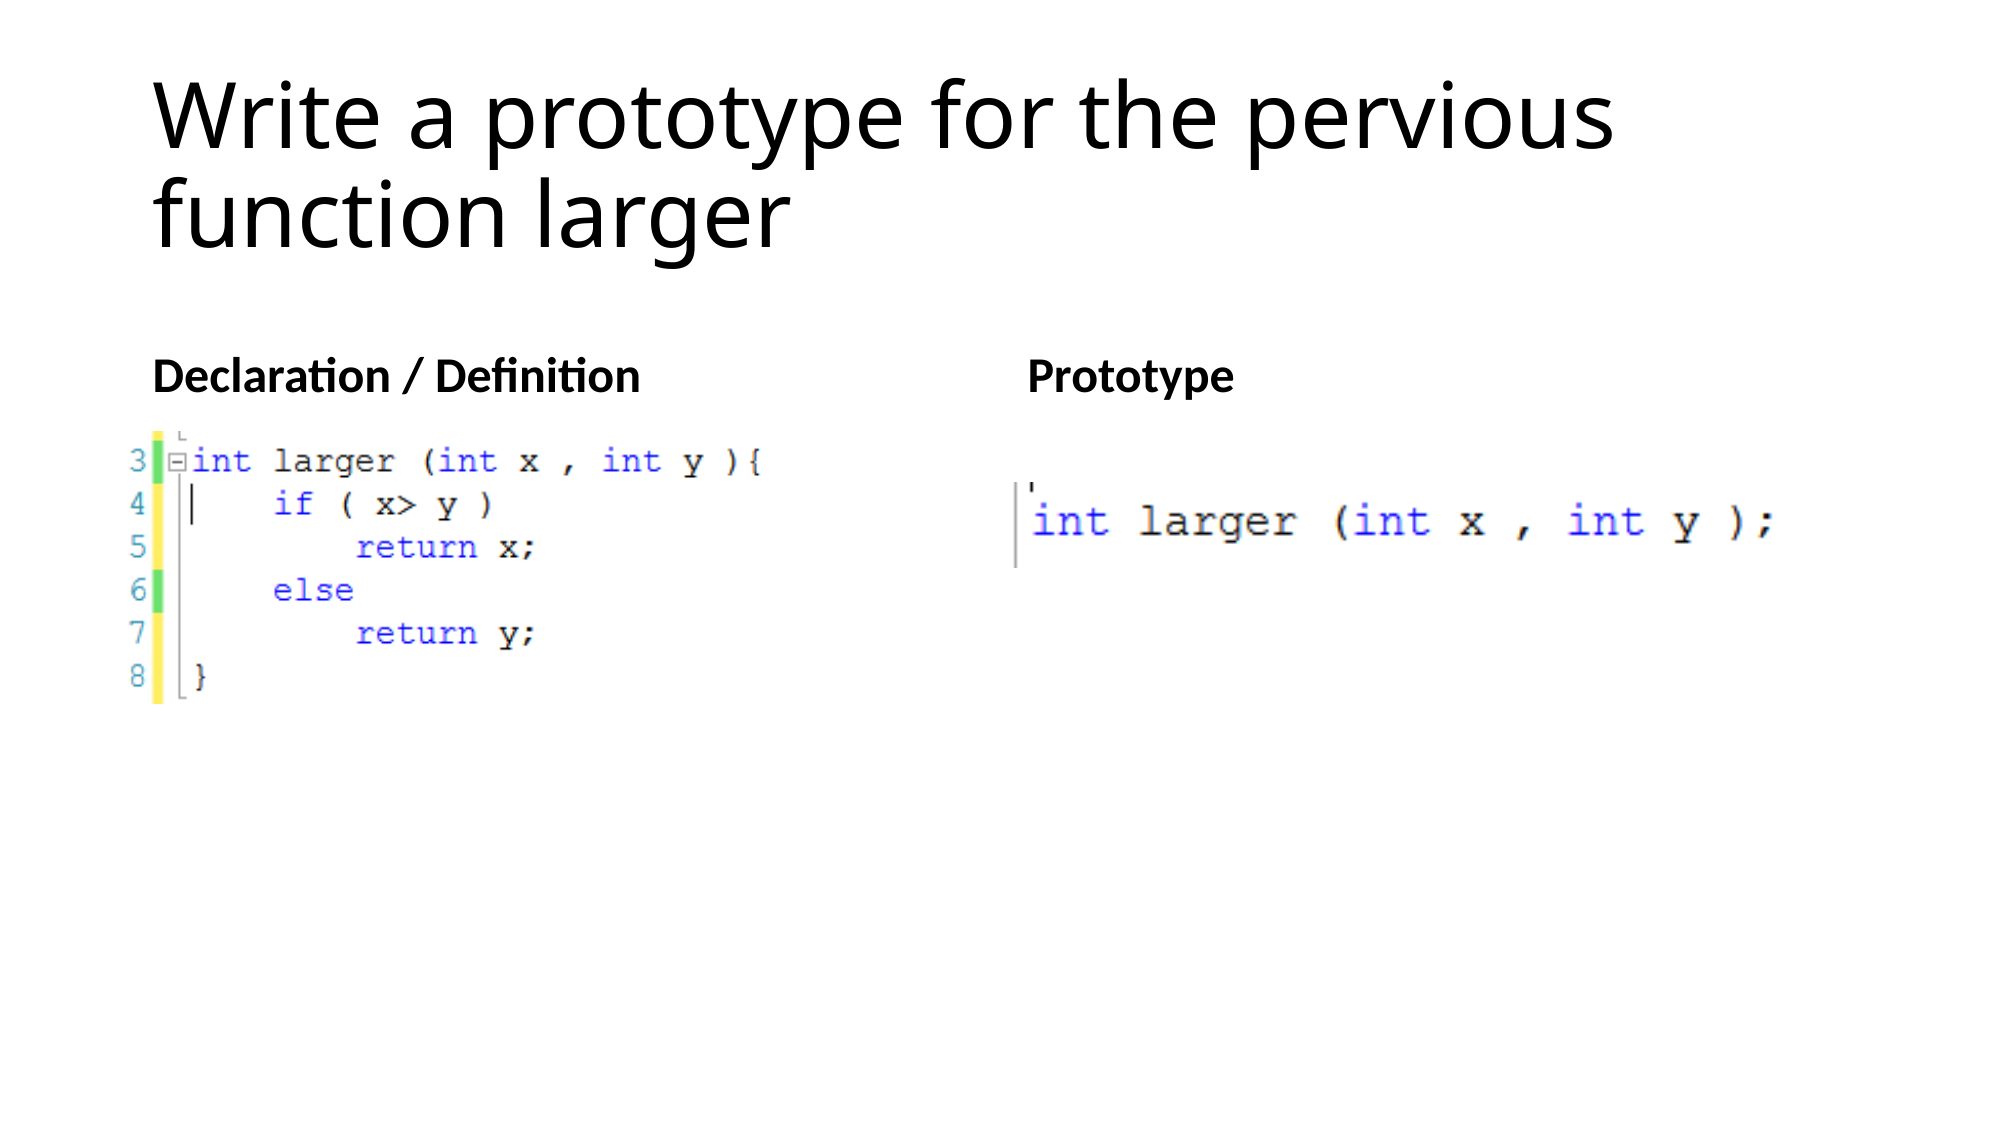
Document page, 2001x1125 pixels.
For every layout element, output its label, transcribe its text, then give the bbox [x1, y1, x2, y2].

list Declaration / Definition [137, 275, 984, 411]
picture [101, 431, 782, 704]
title Write a prototype for the pervious function larger [137, 59, 1863, 278]
list Prototype [1012, 275, 1863, 411]
picture [999, 482, 1842, 568]
